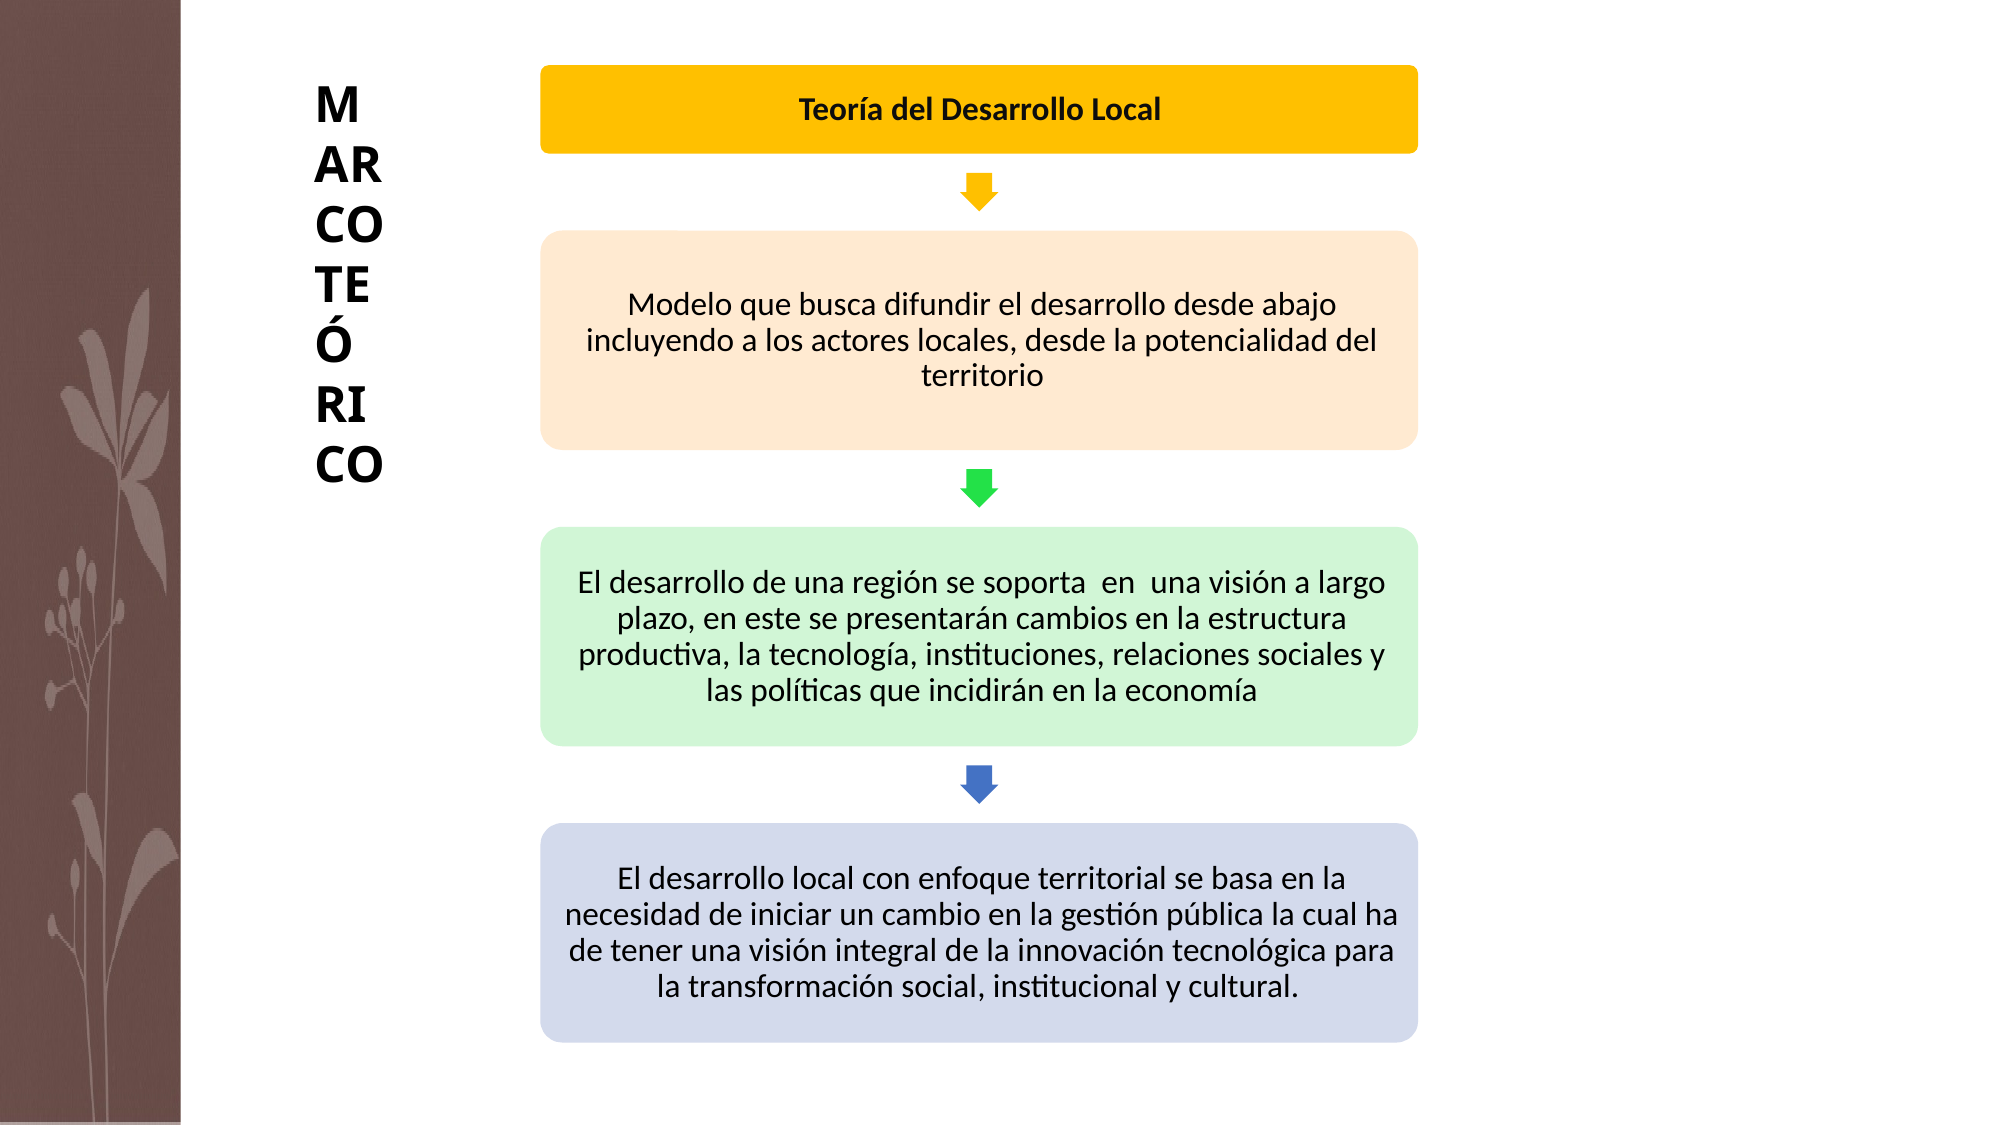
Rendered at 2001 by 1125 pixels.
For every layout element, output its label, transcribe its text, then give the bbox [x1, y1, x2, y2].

text_box MARCO TEÓRICO [299, 64, 403, 500]
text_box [495, 64, 1464, 1043]
picture [0, 0, 181, 1125]
